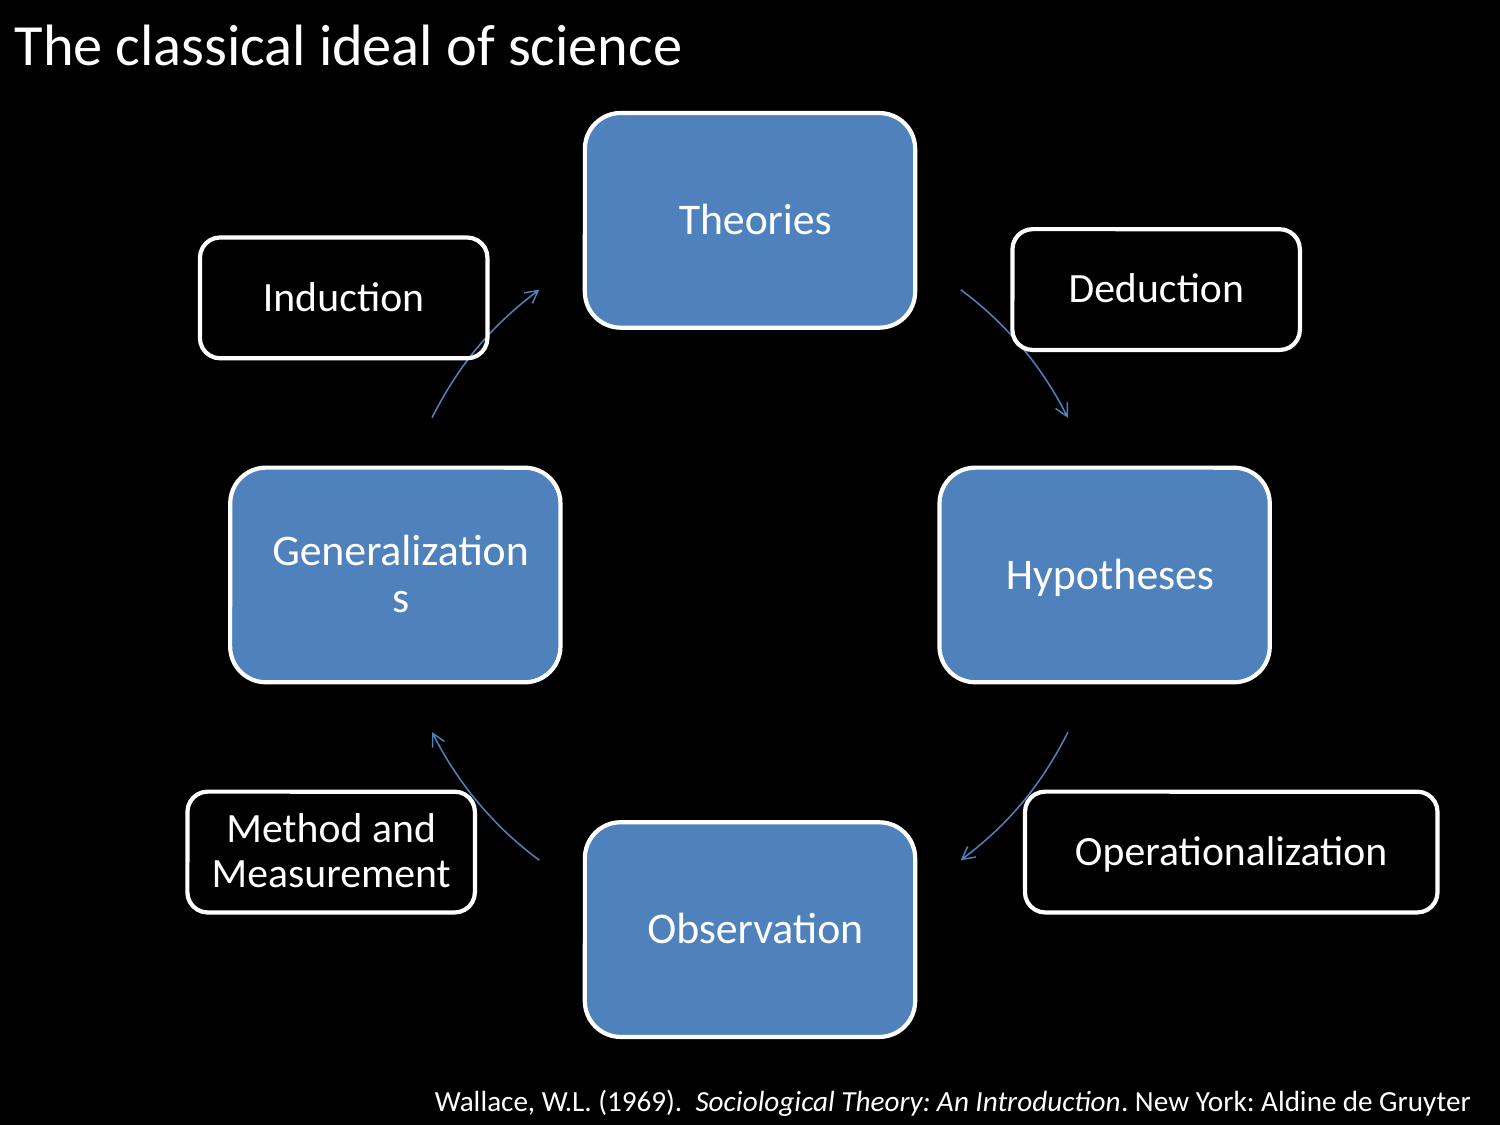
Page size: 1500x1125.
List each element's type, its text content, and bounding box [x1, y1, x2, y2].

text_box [199, 237, 488, 359]
text_box Wallace, W.L. (1969). Sociological Theory: An Introduction. New York: Aldine de Gruyter. [249, 1074, 1500, 1125]
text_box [1024, 791, 1438, 913]
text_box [24, 112, 1476, 1038]
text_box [187, 791, 476, 913]
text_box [1012, 228, 1301, 351]
text_box The classical ideal of science [0, 0, 763, 85]
